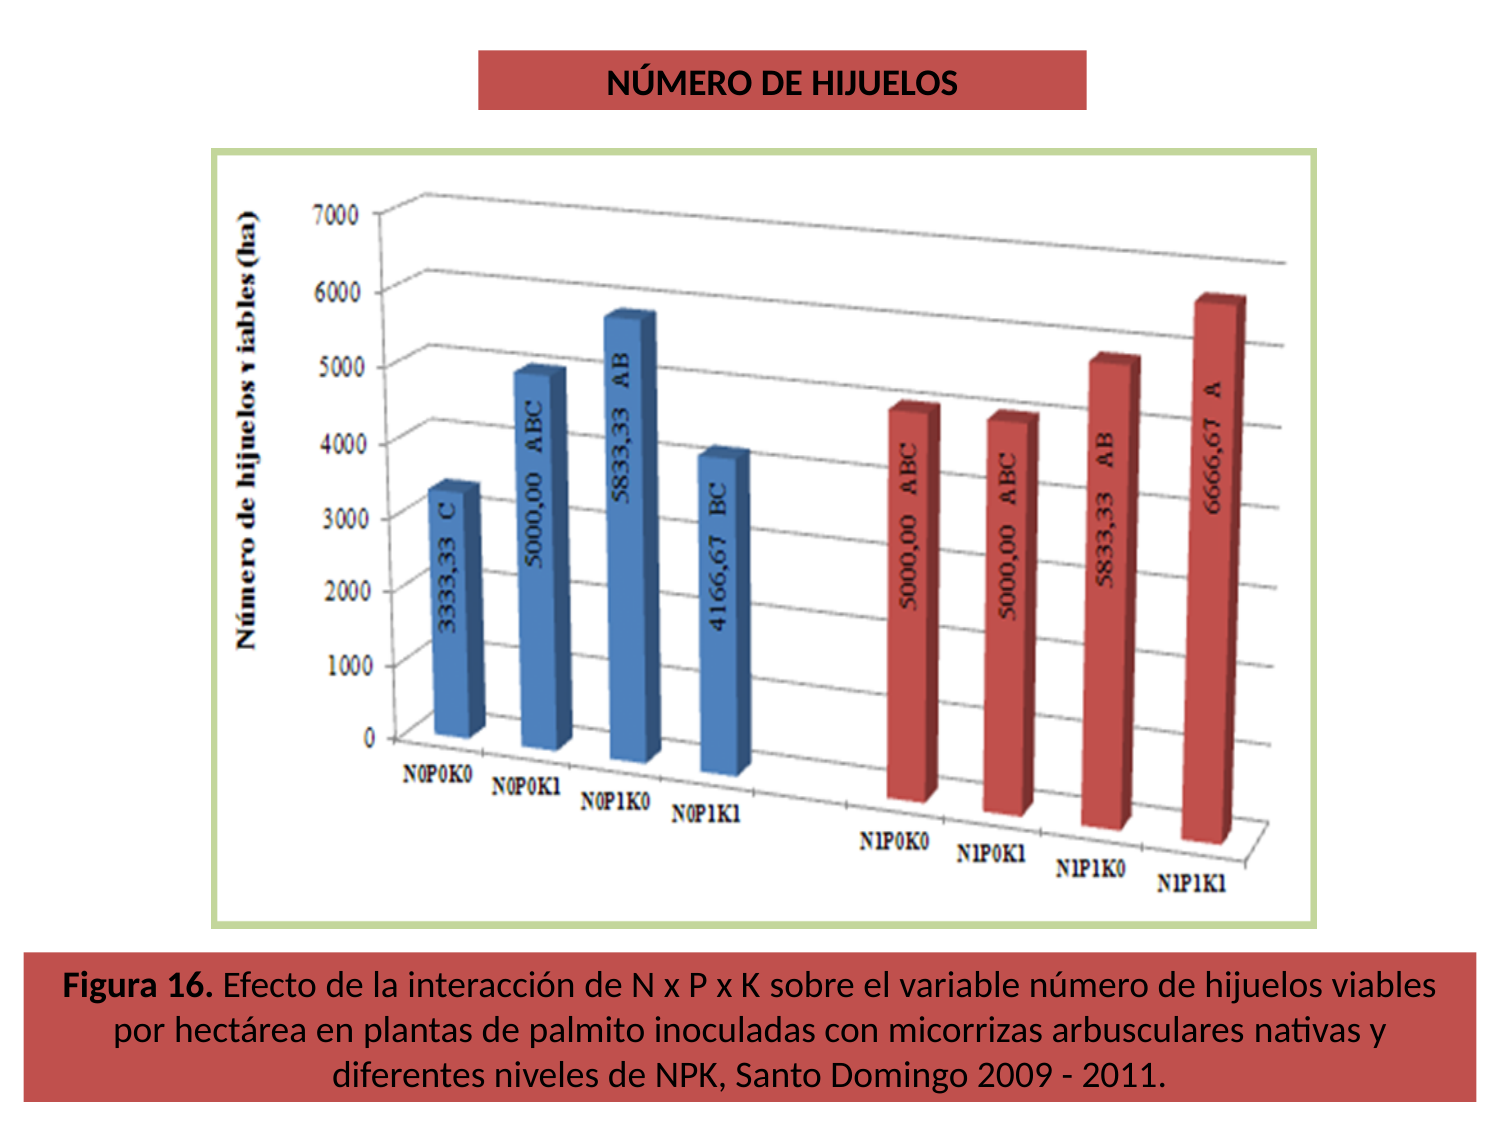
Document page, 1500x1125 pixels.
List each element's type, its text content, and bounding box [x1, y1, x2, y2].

text_box Figura 16. Efecto de la interacción de N x P x K sobre el variable número de hijuelos viables por hectárea en plantas de palmito inoculadas con micorrizas arbusculares nativas y diferentes niveles de NPK, Santo Domingo 2009 - 2011. [23, 952, 1477, 1102]
text_box NÚMERO DE HIJUELOS [478, 50, 1087, 110]
picture [211, 148, 1318, 929]
